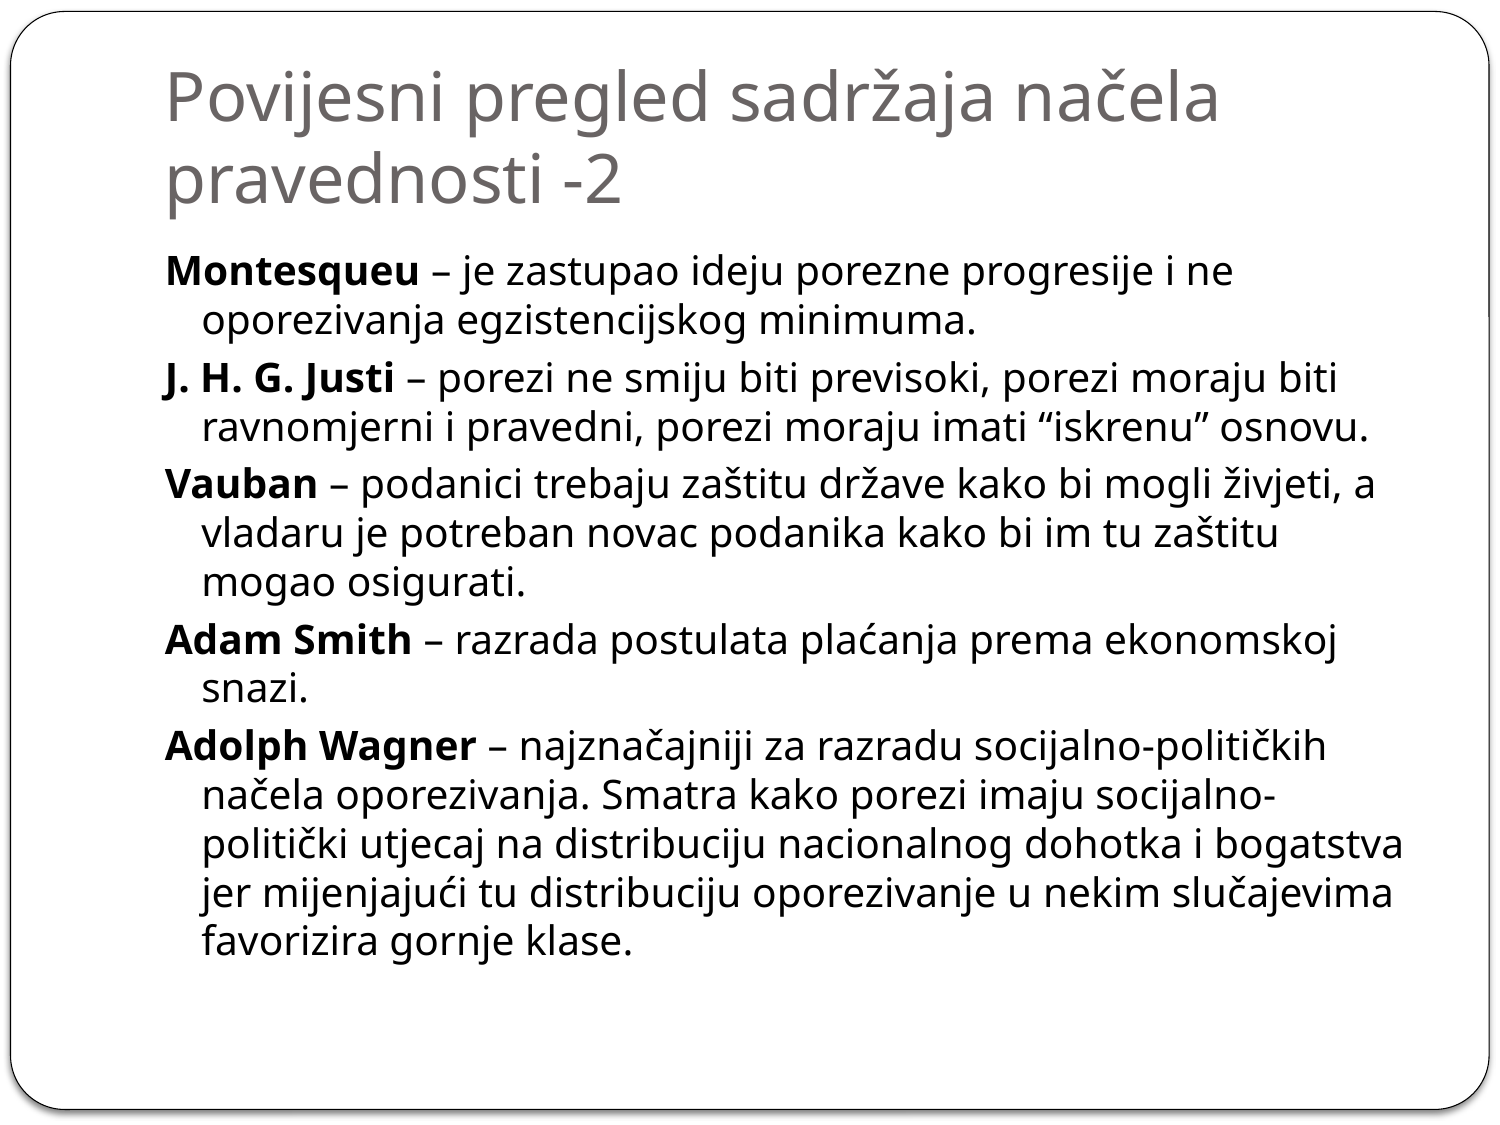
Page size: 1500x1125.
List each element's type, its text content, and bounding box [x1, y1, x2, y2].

title Povijesni pregled sadržaja načela pravednosti -2 [150, 45, 1425, 233]
list Montesqueu – je zastupao ideju porezne progresije i ne oporezivanja egzistencijskog minimuma. J. H. G. Justi – porezi ne smiju biti previsoki, porezi moraju biti ravnomjerni i pravedni, porezi moraju imati “iskrenu” osnovu. Vauban – podanici trebaju zaštitu države kako bi mogli živjeti, a vladaru je potreban novac podanika kako bi im tu zaštitu mogao osigurati. Adam Smith – razrada postulata plaćanja prema ekonomskoj snazi. Adolph Wagner – najznačajniji za razradu socijalno-političkih načela oporezivanja. Smatra kako porezi imaju socijalno-politički utjecaj na distribuciju nacionalnog dohotka i bogatstva jer mijenjajući tu distribuciju oporezivanje u nekim slučajevima favorizira gornje klase. [150, 237, 1425, 988]
